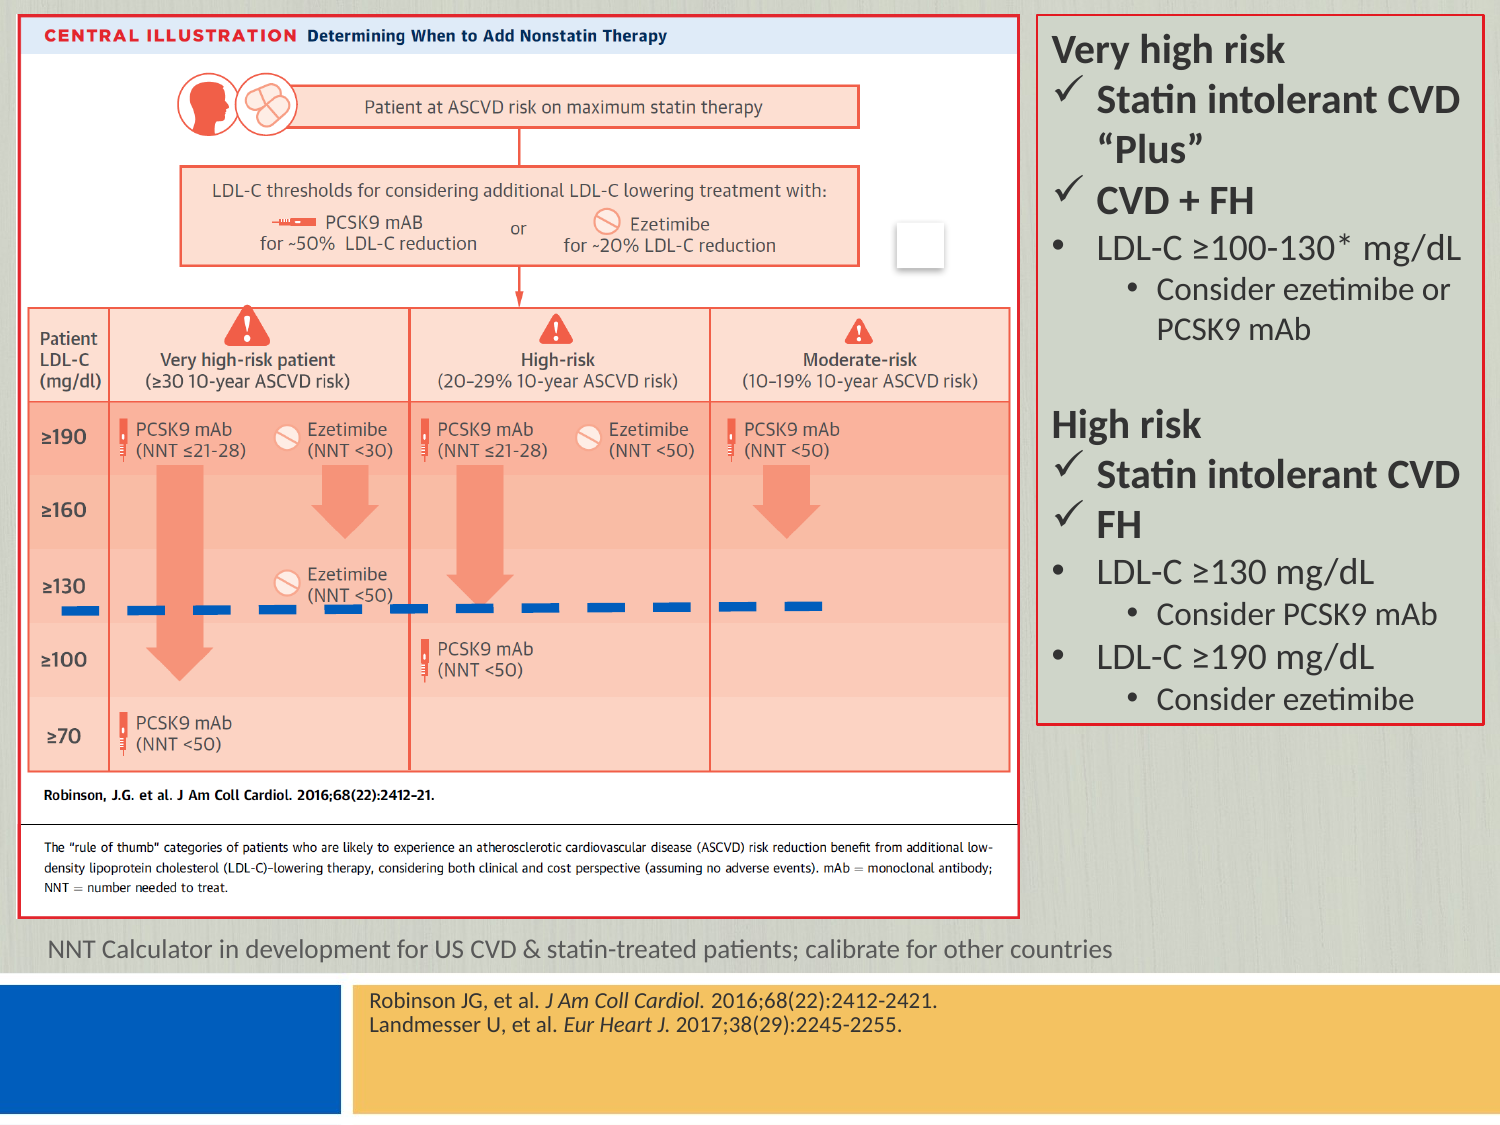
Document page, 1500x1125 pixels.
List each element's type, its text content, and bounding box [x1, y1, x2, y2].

picture [0, 0, 1500, 1125]
list NNT Calculator in development for US CVD & statin-treated patients; calibrate for other countries [32, 927, 1470, 972]
list Robinson JG, et al. J Am Coll Cardiol. 2016;68(22):2412-2421. Landmesser U, et al. Eur Heart J. 2017;38(29):2245-2255. [354, 981, 1470, 1116]
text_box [61, 605, 836, 612]
text_box Very high risk Statin intolerant CVD “Plus” CVD + FH LDL-C ≥100-130* mg/dL Consider ezetimibe or PCSK9 mAb High risk Statin intolerant CVD FH LDL-C ≥130 mg/dL Consider PCSK9 mAb LDL-C ≥190 mg/dL Consider ezetimibe [1036, 14, 1484, 725]
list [16, 14, 1021, 919]
